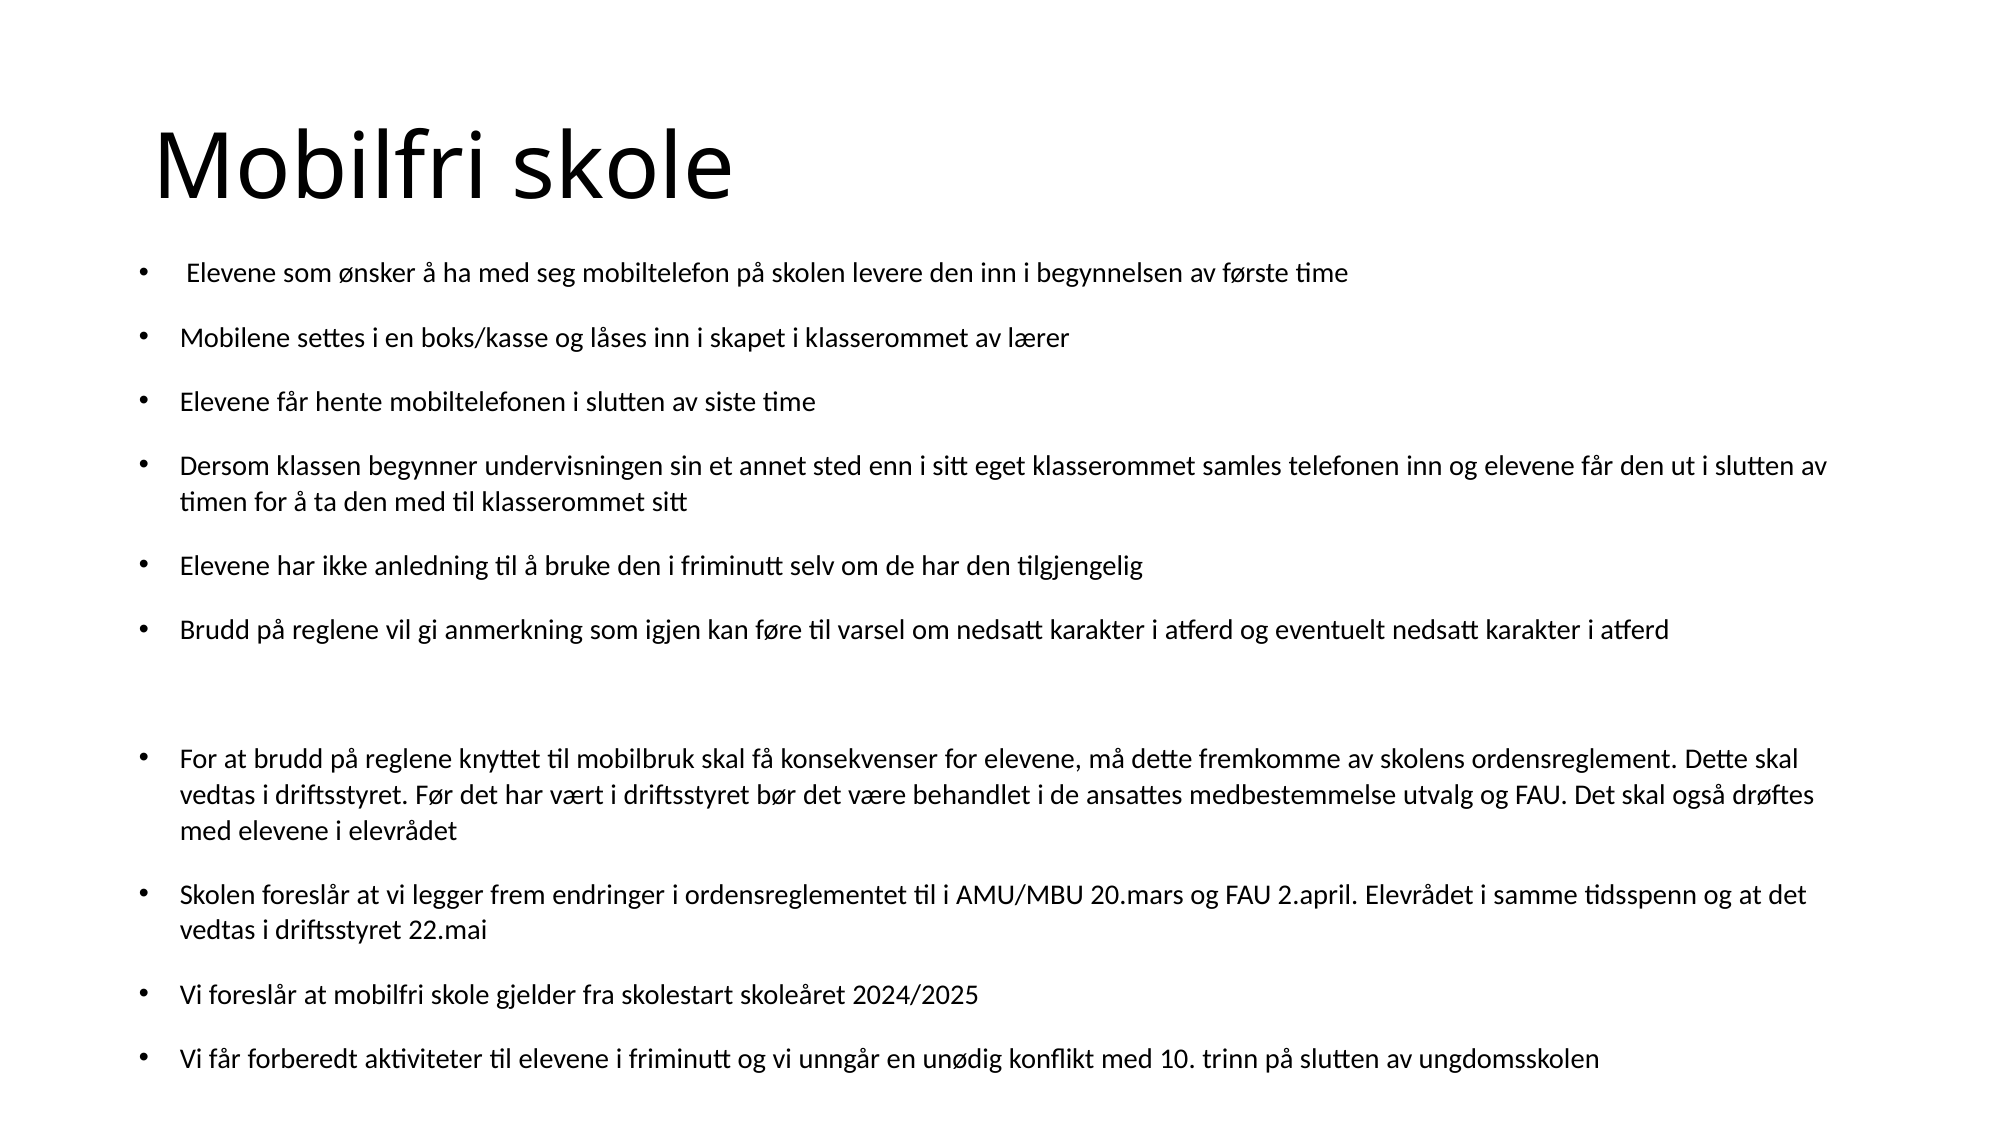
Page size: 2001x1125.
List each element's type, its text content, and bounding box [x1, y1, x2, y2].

title Mobilfri skole [137, 59, 1863, 245]
list Elevene som ønsker å ha med seg mobiltelefon på skolen levere den inn i begynnelsen av første time Mobilene settes i en boks/kasse og låses inn i skapet i klasserommet av lærer Elevene får hente mobiltelefonen i slutten av siste time Dersom klassen begynner undervisningen sin et annet sted enn i sitt eget klasserommet samles telefonen inn og elevene får den ut i slutten av timen for å ta den med til klasserommet sitt Elevene har ikke anledning til å bruke den i friminutt selv om de har den tilgjengelig Brudd på reglene vil gi anmerkning som igjen kan føre til varsel om nedsatt karakter i atferd og eventuelt nedsatt karakter i atferd For at brudd på reglene knyttet til mobilbruk skal få konsekvenser for elevene, må dette fremkomme av skolens ordensreglement. Dette skal vedtas i driftsstyret. Før det har vært i driftsstyret bør det være behandlet i de ansattes medbestemmelse utvalg og FAU. Det skal også drøftes med elevene i elevrådet Skolen foreslår at vi legger frem endringer i ordensreglementet til i AMU/MBU 20.mars og FAU 2.april. Elevrådet i samme tidsspenn og at det vedtas i driftsstyret 22.mai Vi foreslår at mobilfri skole gjelder fra skolestart skoleåret 2024/2025 Vi får forberedt aktiviteter til elevene i friminutt og vi unngår en unødig konflikt med 10. trinn på slutten av ungdomsskolen [124, 245, 1863, 1091]
